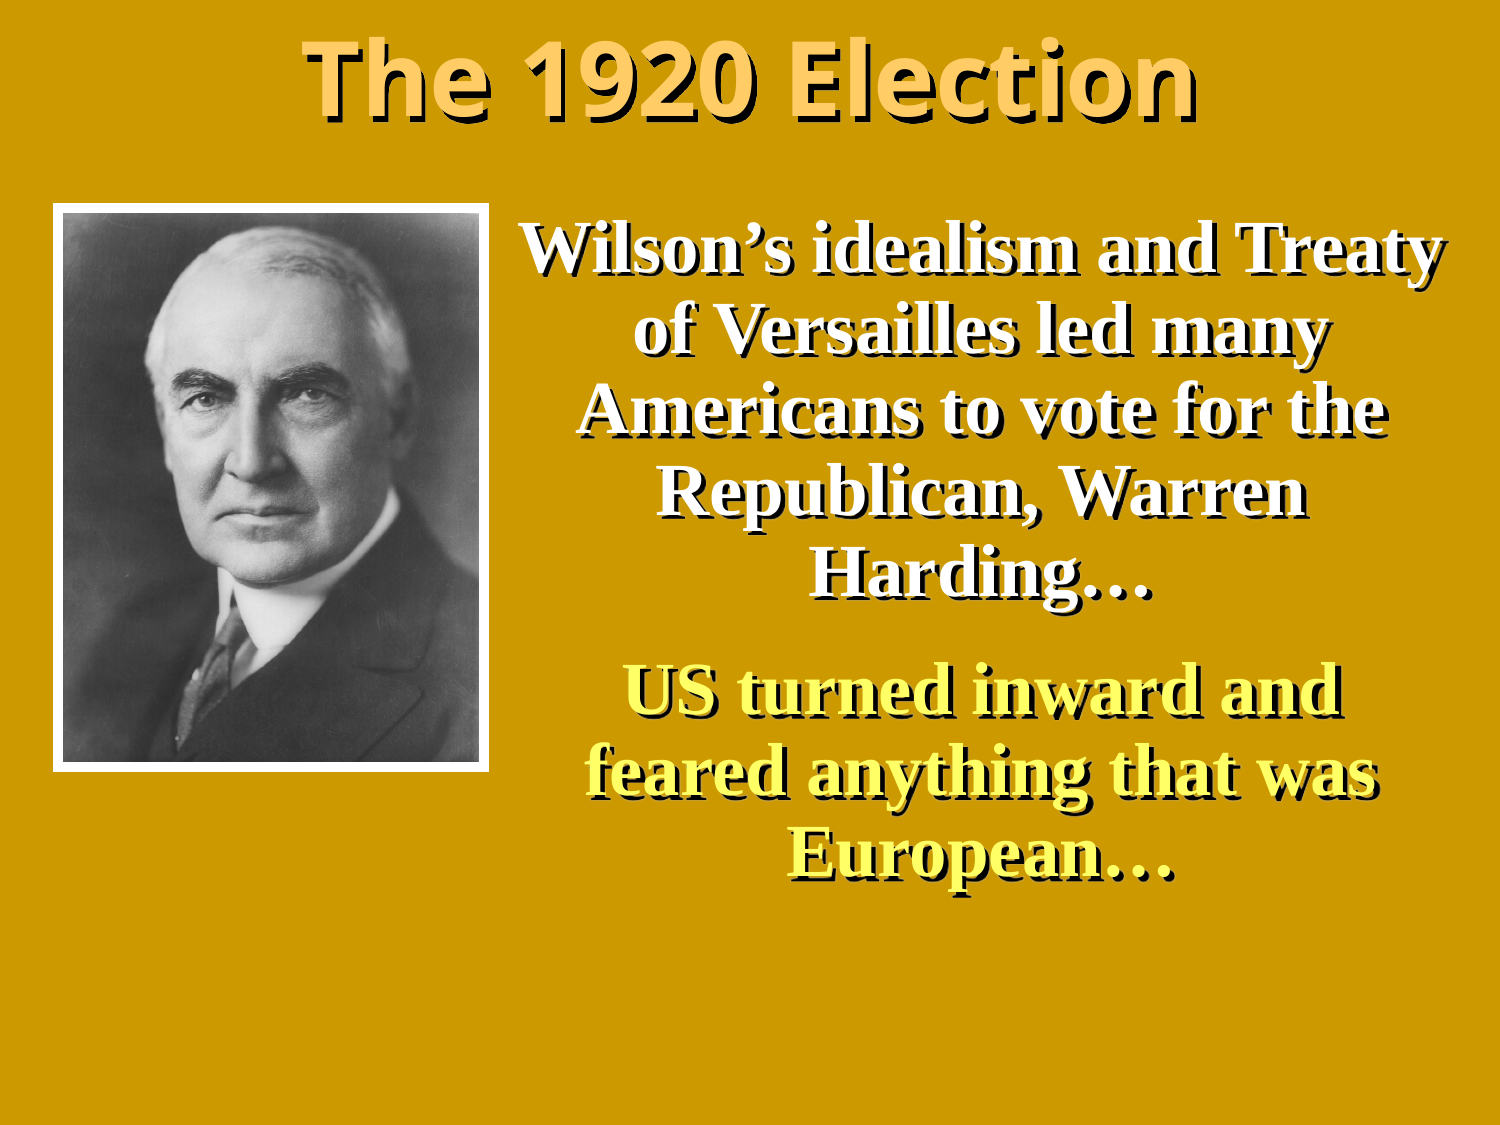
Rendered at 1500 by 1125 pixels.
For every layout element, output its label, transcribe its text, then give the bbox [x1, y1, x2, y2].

text_box Wilson’s idealism and Treaty of Versailles led many Americans to vote for the Republican, Warren Harding… US turned inward and feared anything that was European… [499, 200, 1463, 900]
text_box The 1920 Election [50, 4, 1450, 145]
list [62, 212, 480, 763]
